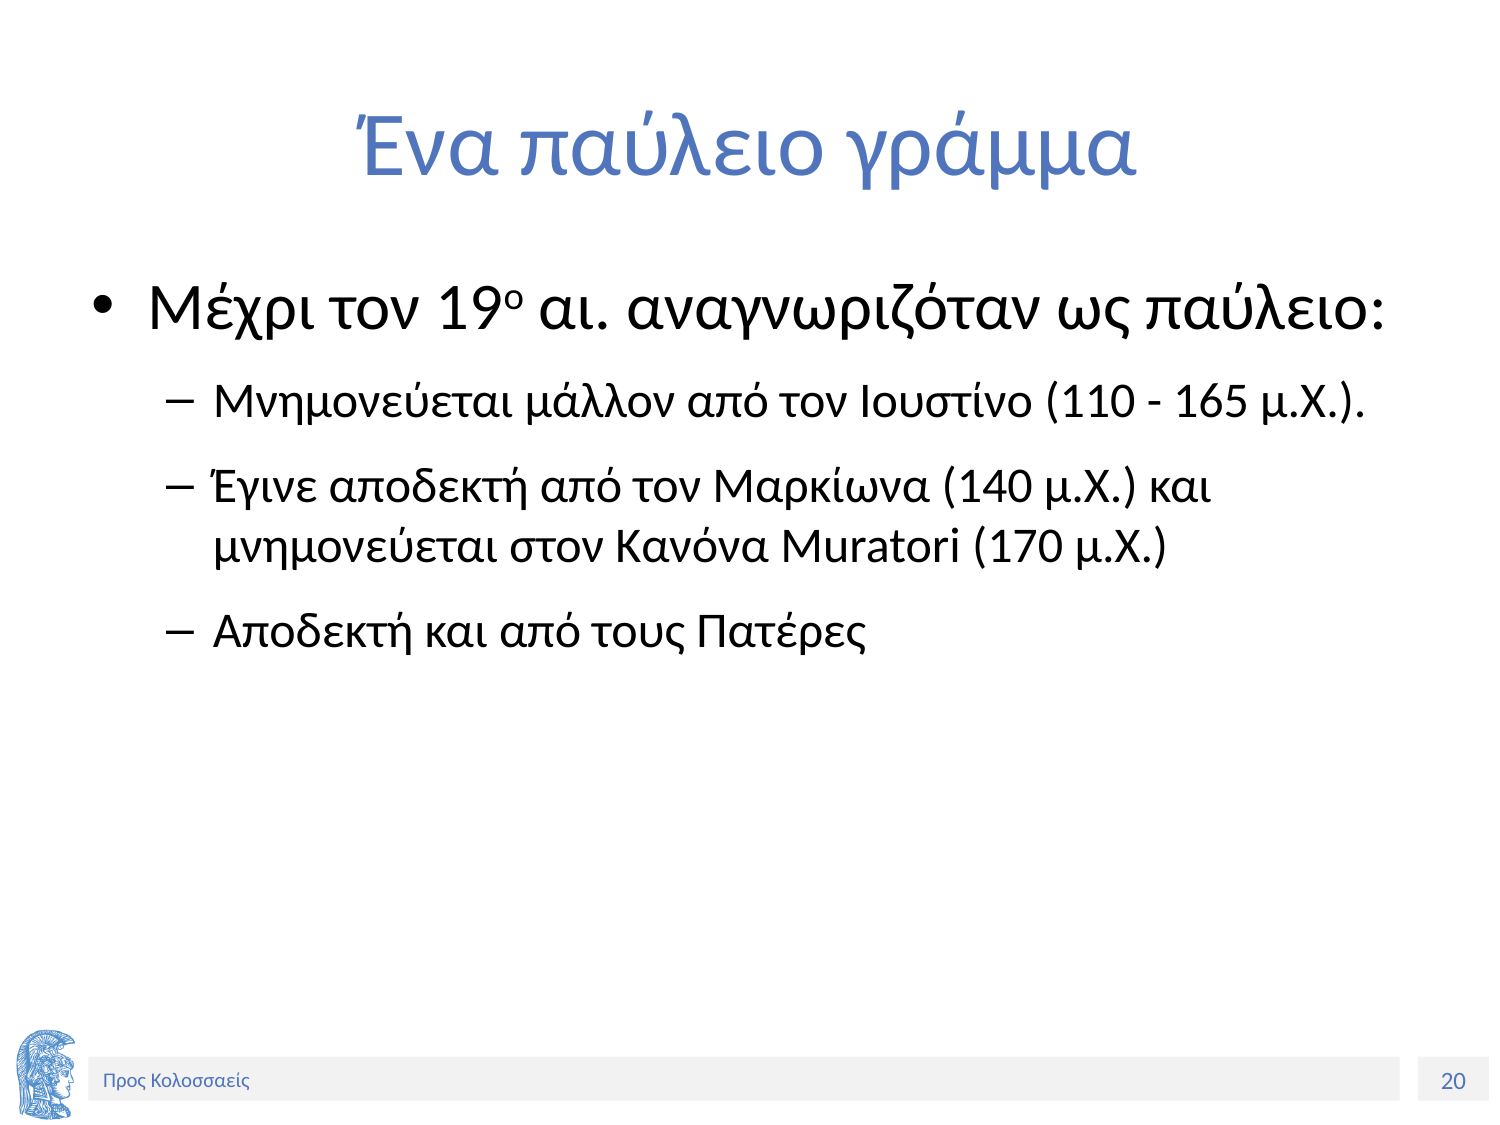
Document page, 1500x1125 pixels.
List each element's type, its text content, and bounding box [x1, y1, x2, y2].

list Μέχρι τον 19ο αι. αναγνωριζόταν ως παύλειο: Μνημονεύεται μάλλον από τον Ιουστίνο (110 - 165 μ.Χ.). Έγινε αποδεκτή από τον Μαρκίωνα (140 μ.Χ.) και μνημονεύεται στον Κανόνα Muratori (170 μ.Χ.) Αποδεκτή και από τους Πατέρες [76, 255, 1427, 998]
picture [9, 1026, 81, 1120]
title Ένα παύλειο γράμμα [75, 45, 1425, 233]
